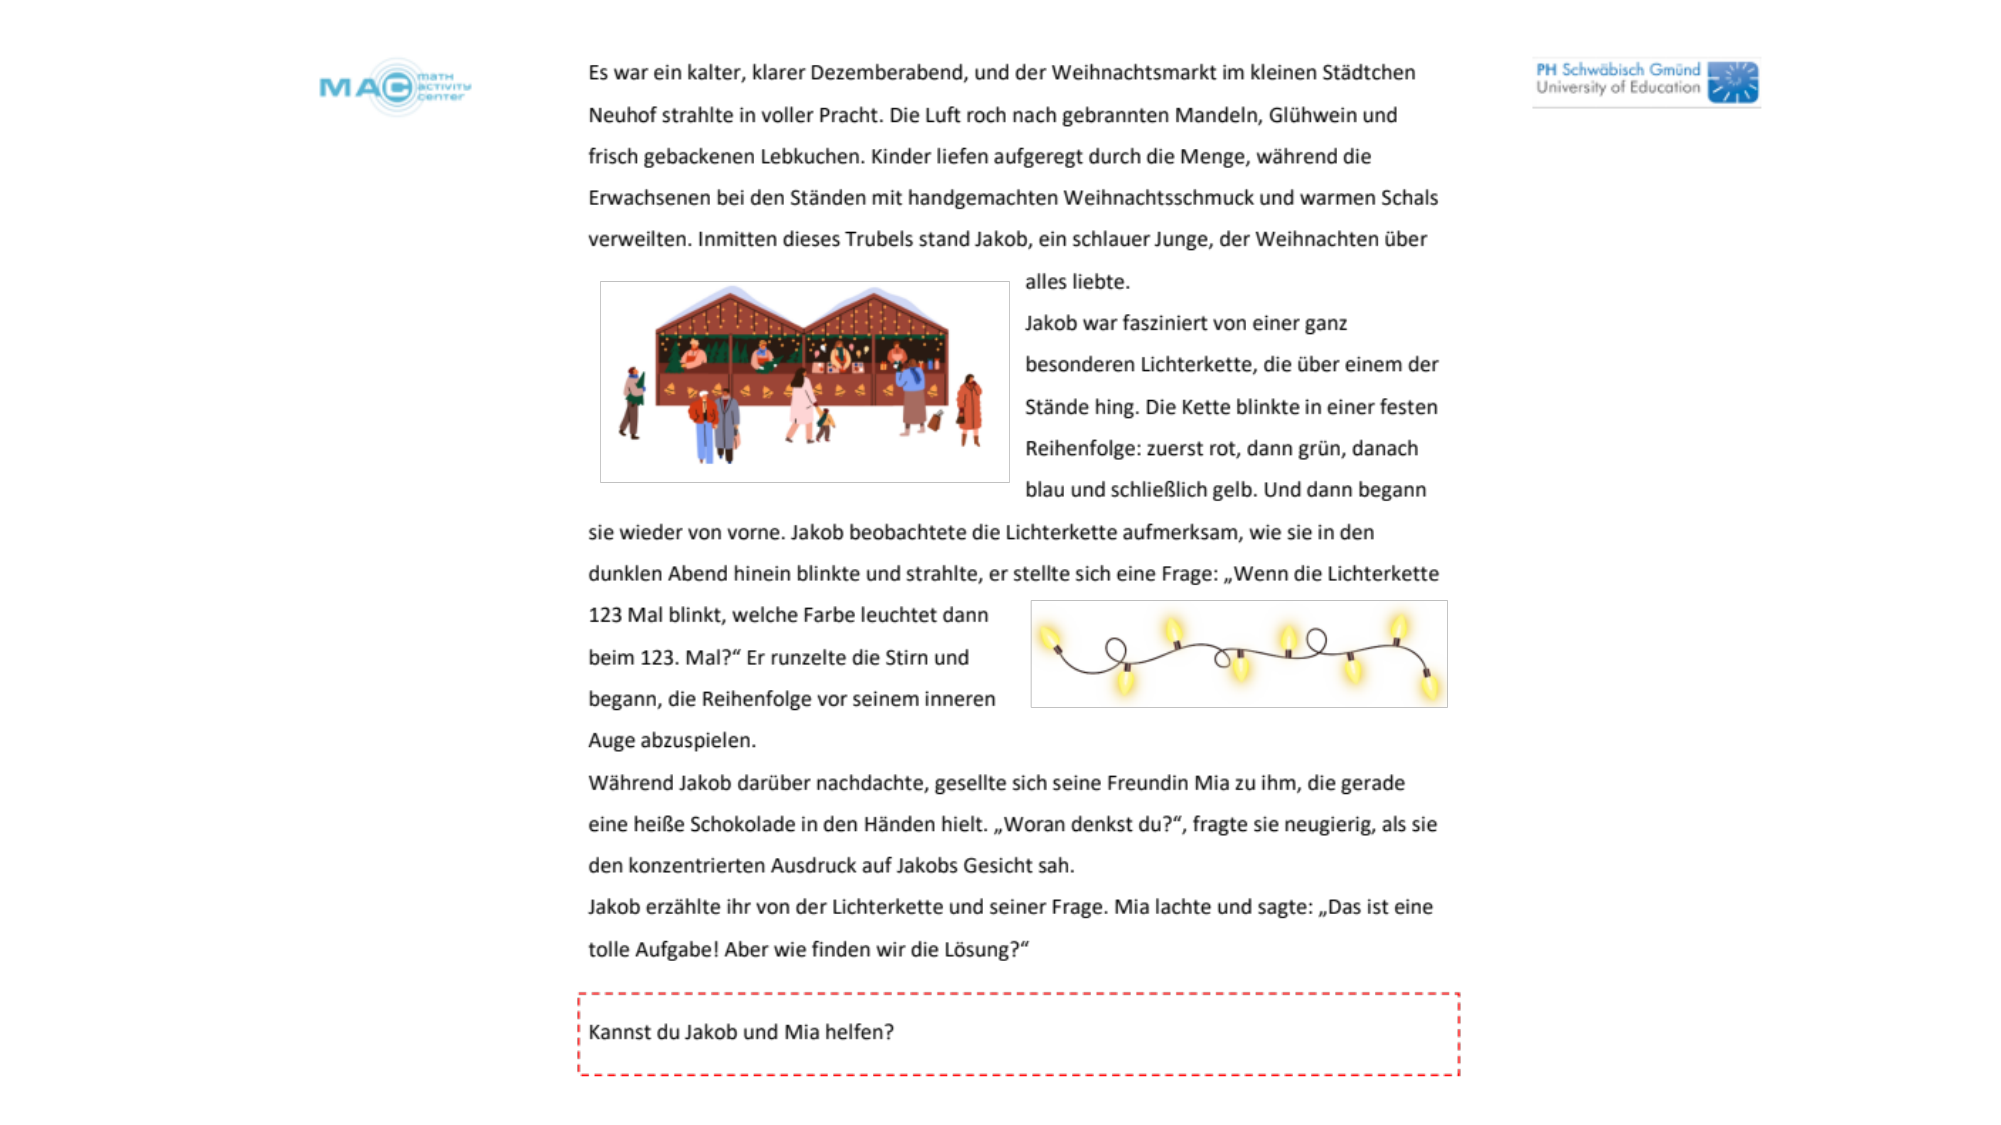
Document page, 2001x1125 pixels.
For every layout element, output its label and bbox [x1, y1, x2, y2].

picture [268, 34, 504, 126]
list [454, 0, 1582, 1125]
picture [1514, 42, 1779, 118]
